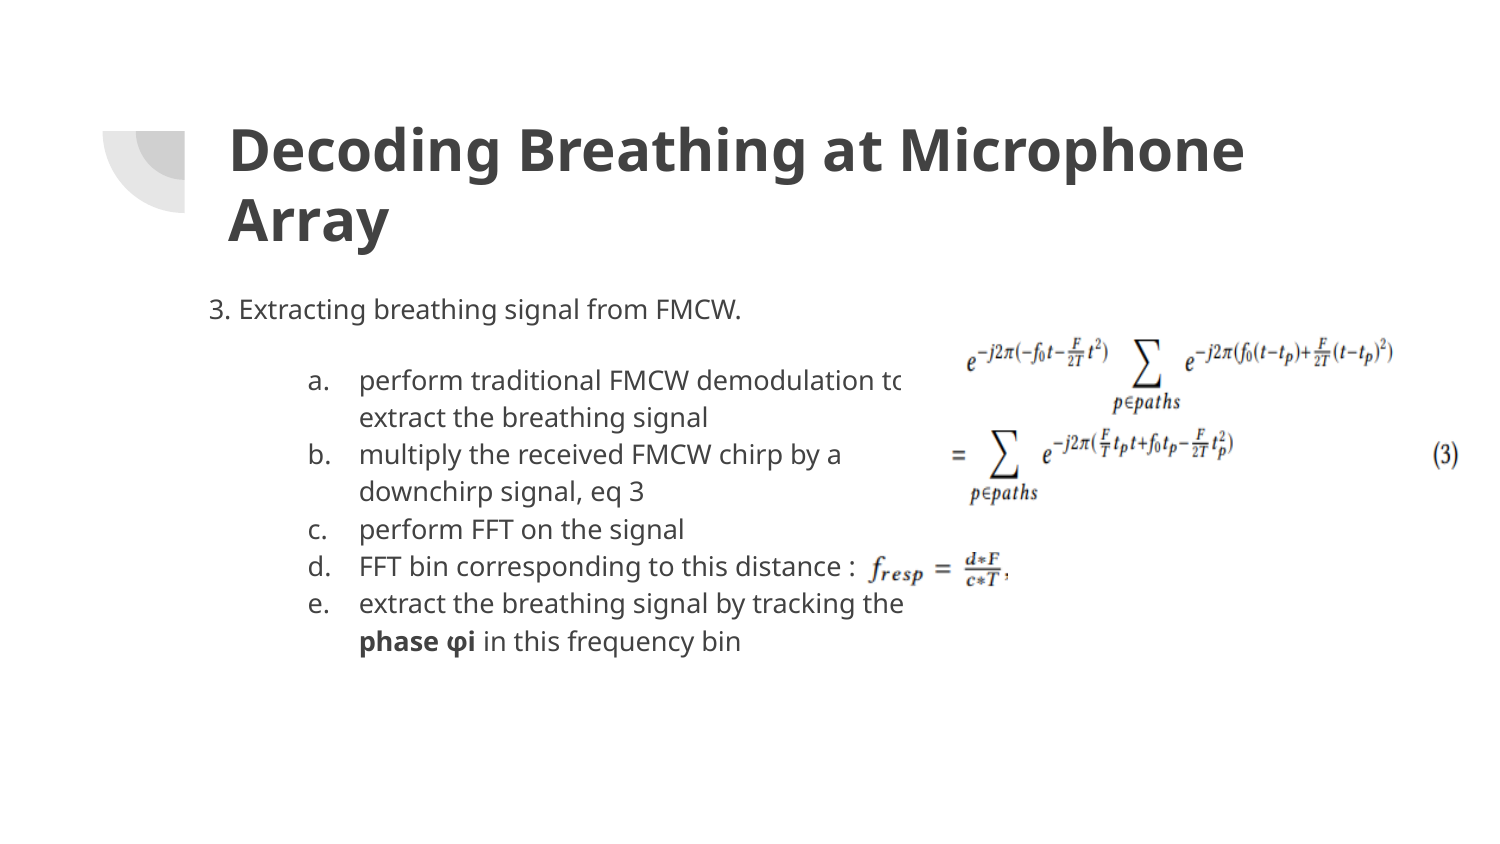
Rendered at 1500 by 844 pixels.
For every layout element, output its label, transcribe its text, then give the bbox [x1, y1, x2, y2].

picture [863, 552, 1008, 590]
title Decoding Breathing at Microphone Array [213, 98, 1368, 263]
picture [901, 320, 1474, 523]
list 3. Extracting breathing signal from FMCW. perform traditional FMCW demodulation to extract the breathing signal multiply the received FMCW chirp by a downchirp signal, eq 3 perform FFT on the signal FFT bin corresponding to this distance : extract the breathing signal by tracking the phase φi in this frequency bin [193, 272, 953, 844]
